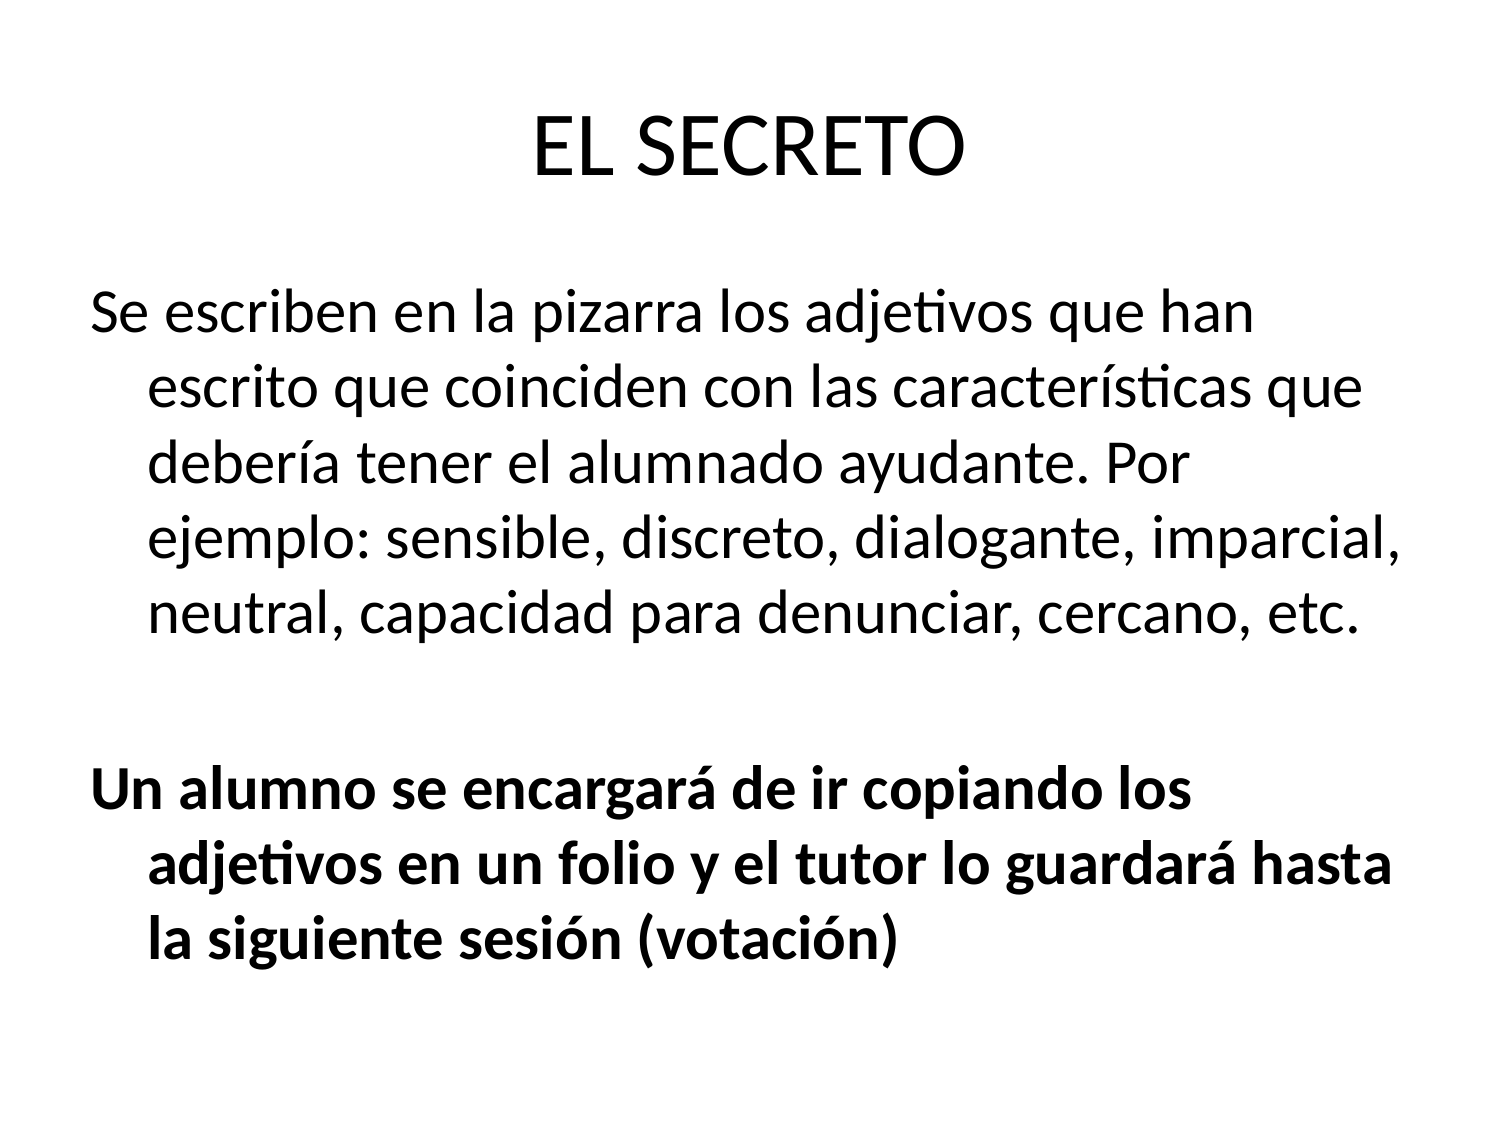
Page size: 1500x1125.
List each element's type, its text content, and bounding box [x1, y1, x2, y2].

list Se escriben en la pizarra los adjetivos que han escrito que coinciden con las características que debería tener el alumnado ayudante. Por ejemplo: sensible, discreto, dialogante, imparcial, neutral, capacidad para denunciar, cercano, etc. Un alumno se encargará de ir copiando los adjetivos en un folio y el tutor lo guardará hasta la siguiente sesión (votación) [75, 262, 1425, 1005]
title EL SECRETO [75, 45, 1425, 233]
